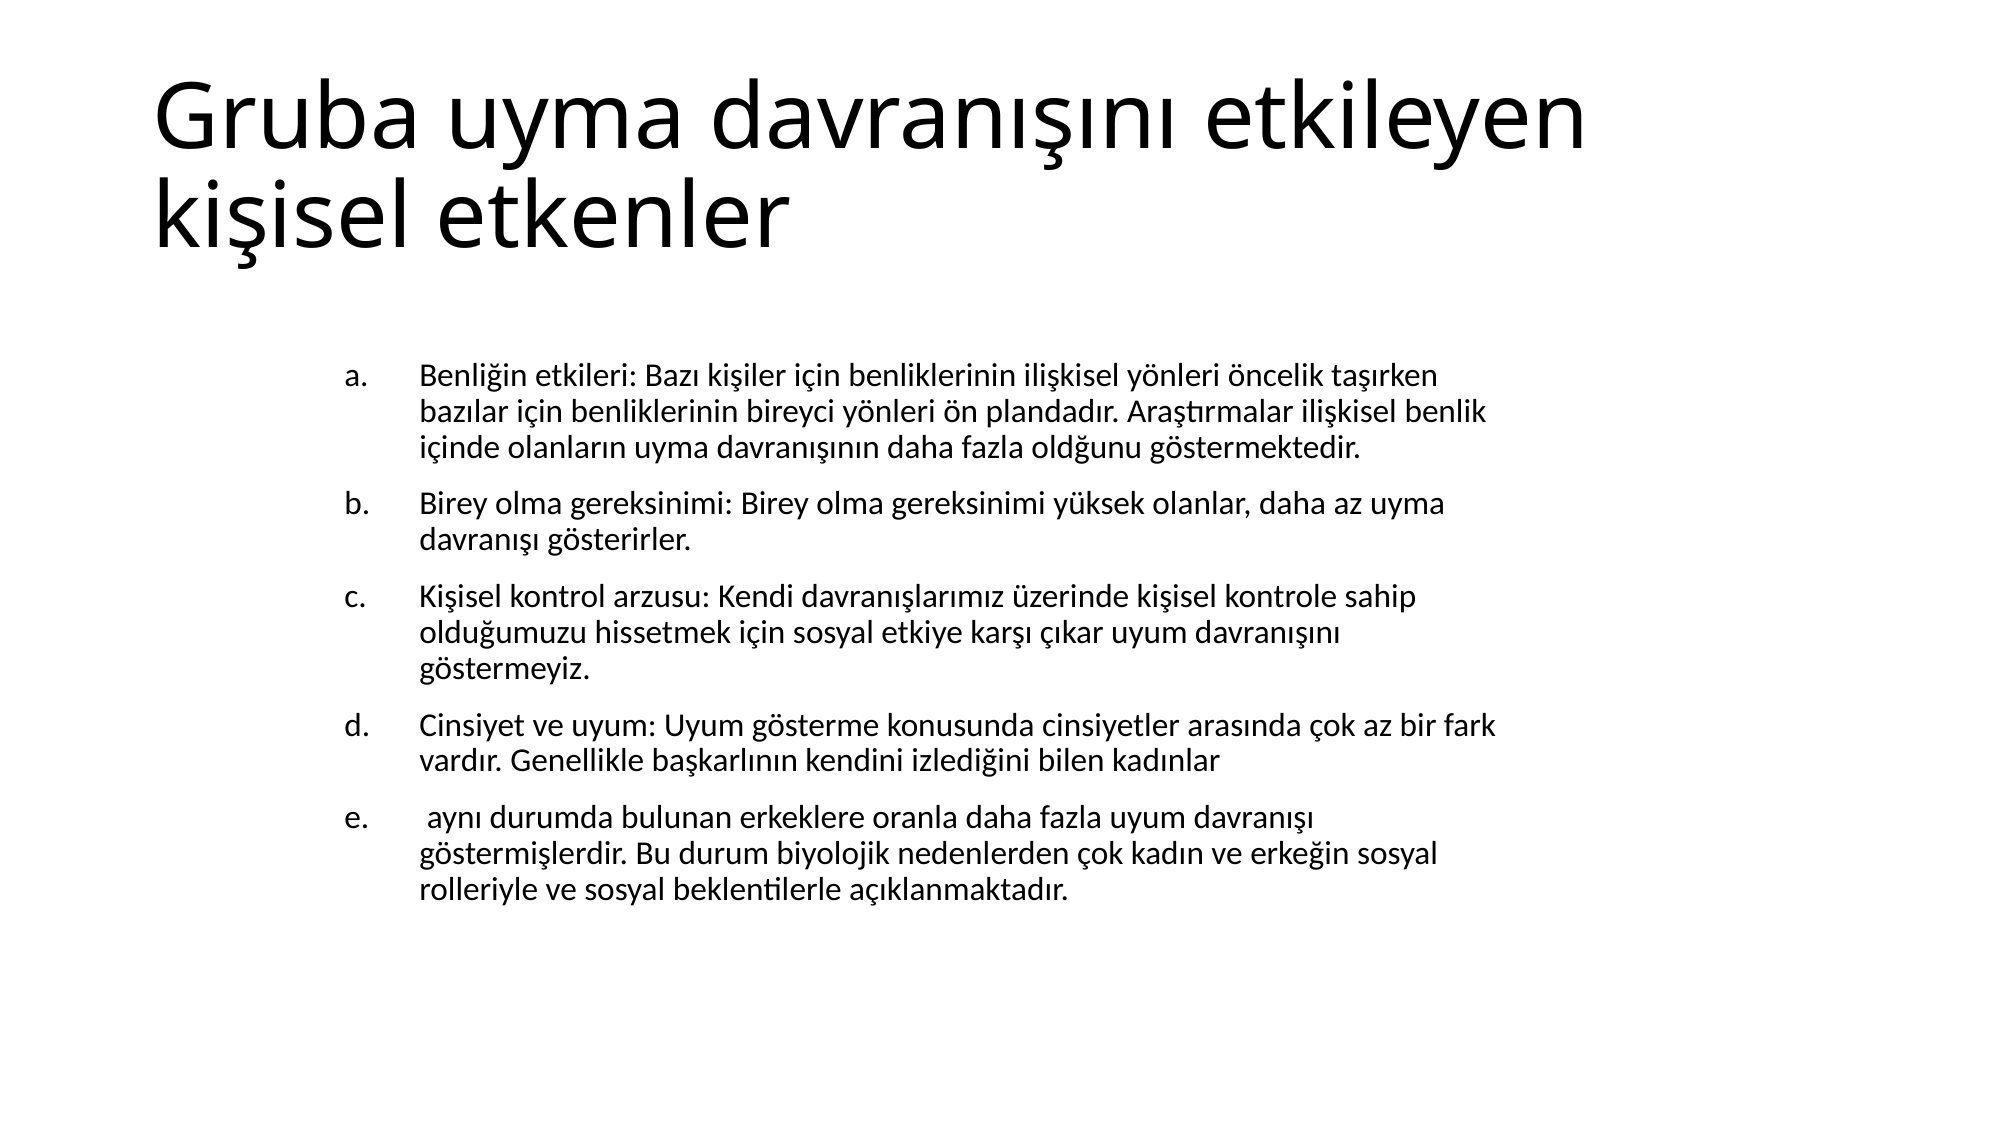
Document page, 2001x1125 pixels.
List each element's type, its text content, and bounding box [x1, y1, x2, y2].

list Benliğin etkileri: Bazı kişiler için benliklerinin ilişkisel yönleri öncelik taşırken bazılar için benliklerinin bireyci yönleri ön plandadır. Araştırmalar ilişkisel benlik içinde olanların uyma davranışının daha fazla oldğunu göstermektedir. Birey olma gereksinimi: Birey olma gereksinimi yüksek olanlar, daha az uyma davranışı gösterirler. Kişisel kontrol arzusu: Kendi davranışlarımız üzerinde kişisel kontrole sahip olduğumuzu hissetmek için sosyal etkiye karşı çıkar uyum davranışını göstermeyiz. Cinsiyet ve uyum: Uyum gösterme konusunda cinsiyetler arasında çok az bir fark vardır. Genellikle başkarlının kendini izlediğini bilen kadınlar aynı durumda bulunan erkeklere oranla daha fazla uyum davranışı göstermişlerdir. Bu durum biyolojik nedenlerden çok kadın ve erkeğin sosyal rolleriyle ve sosyal beklentilerle açıklanmaktadır. [329, 350, 1513, 1125]
title Gruba uyma davranışını etkileyen kişisel etkenler [137, 59, 1863, 278]
